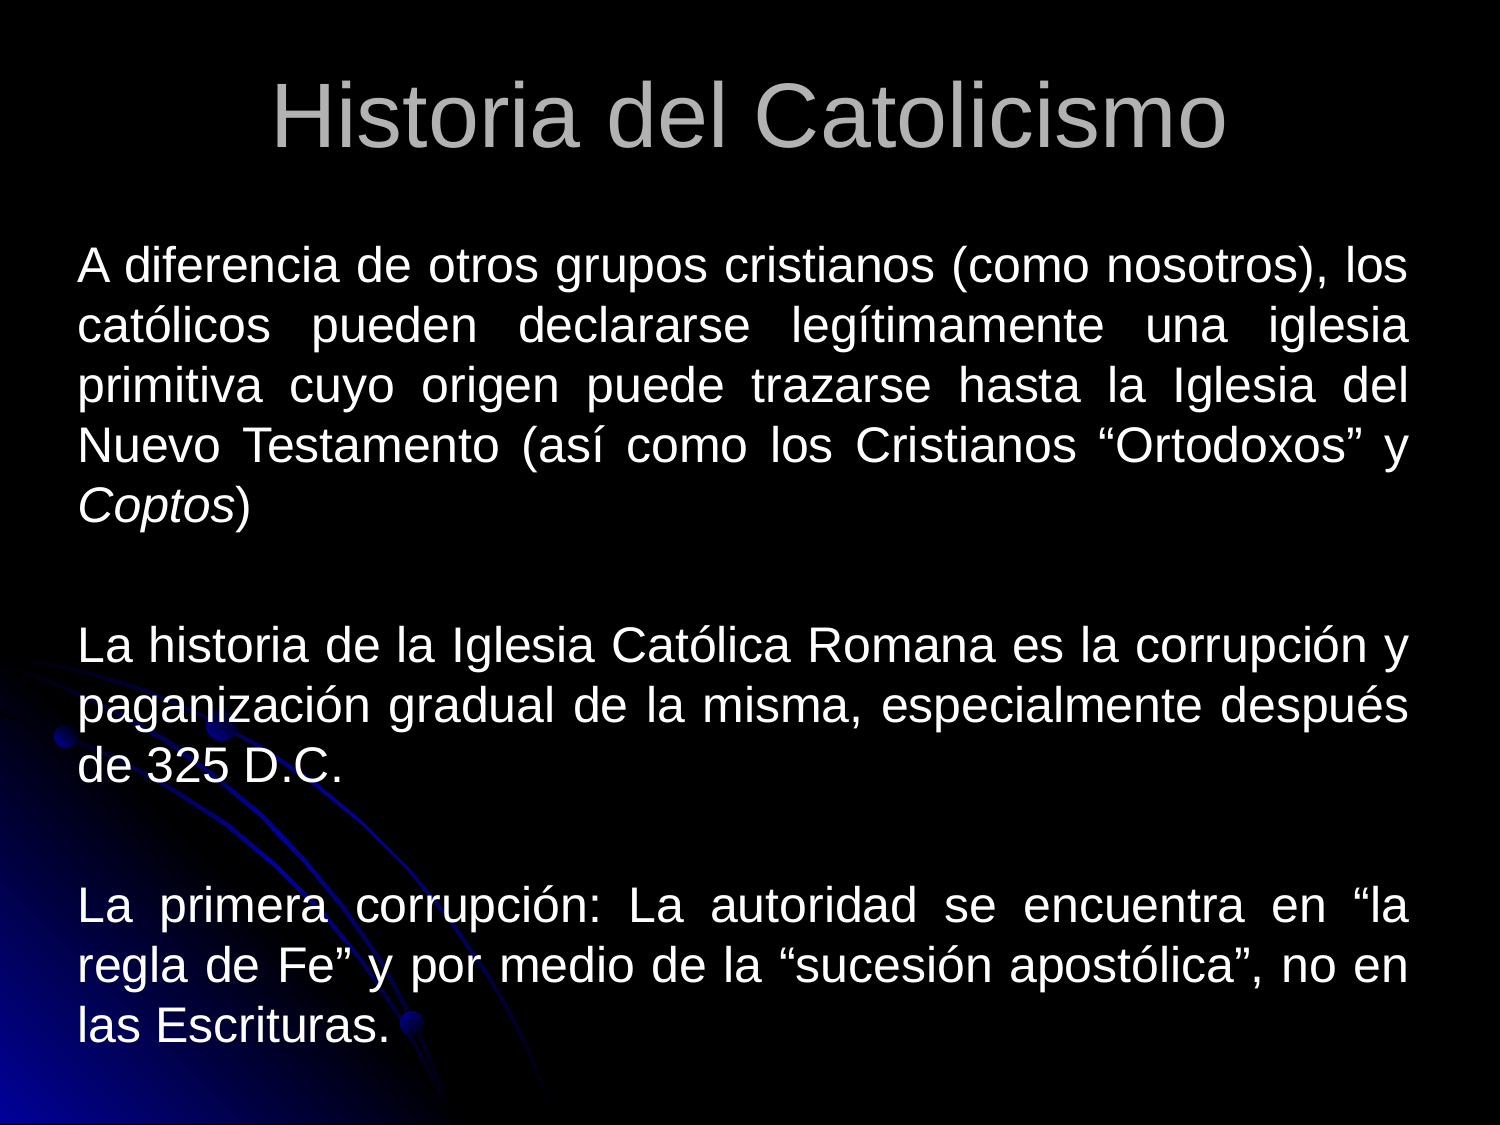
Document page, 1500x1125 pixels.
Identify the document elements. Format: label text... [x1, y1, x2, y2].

list A diferencia de otros grupos cristianos (como nosotros), los católicos pueden declararse legítimamente una iglesia primitiva cuyo origen puede trazarse hasta la Iglesia del Nuevo Testamento (así como los Cristianos “Ortodoxos” y Coptos) La historia de la Iglesia Católica Romana es la corrupción y paganización gradual de la misma, especialmente después de 325 D.C. La primera corrupción: La autoridad se encuentra en “la regla de Fe” y por medio de la “sucesión apostólica”, no en las Escrituras. [62, 224, 1425, 1088]
title Historia del Catolicismo [75, 45, 1425, 175]
